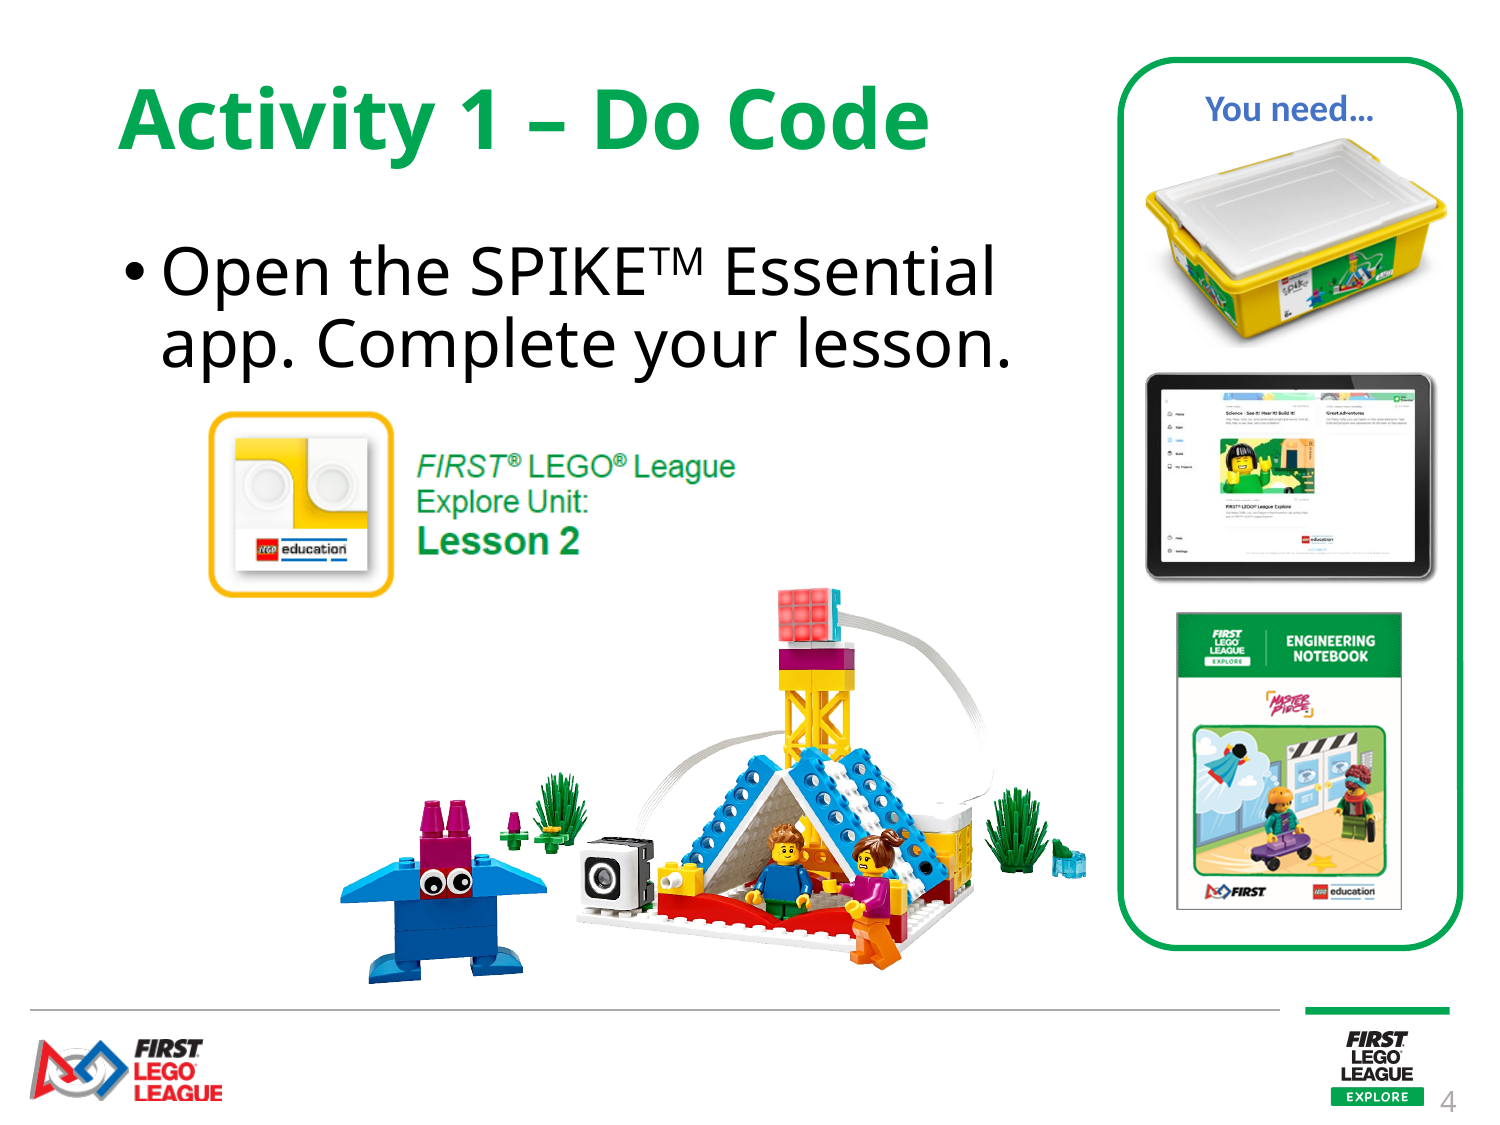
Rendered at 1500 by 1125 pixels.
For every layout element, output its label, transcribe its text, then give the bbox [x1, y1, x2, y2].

title Activity 1 – Do Code [103, 59, 1034, 185]
list Open the SPIKETM Essential app. Complete your lesson. [108, 230, 1107, 598]
picture [1176, 612, 1402, 911]
picture [202, 406, 1098, 996]
picture [1139, 369, 1441, 587]
text_box You need… [1119, 58, 1462, 950]
slide_number 4 [1425, 1076, 1484, 1111]
picture [1143, 130, 1449, 348]
